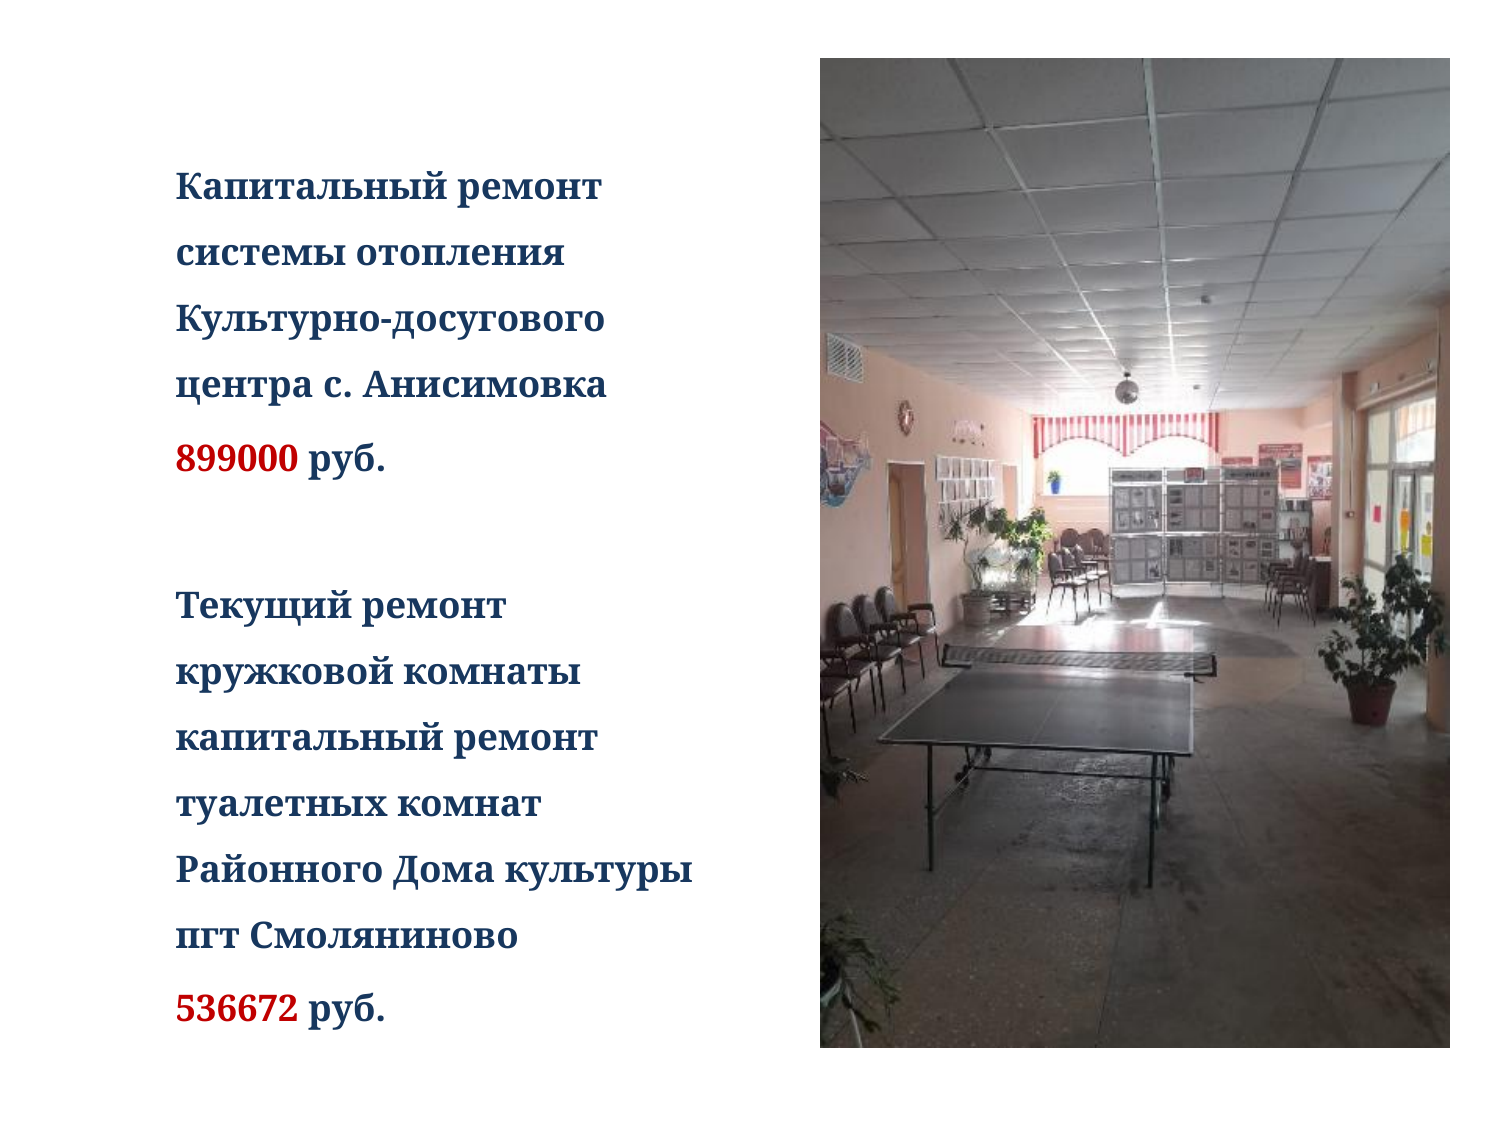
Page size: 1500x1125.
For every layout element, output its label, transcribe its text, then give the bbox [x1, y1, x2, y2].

list Капитальный ремонт системы отопления Культурно-досугового центра с. Анисимовка 899000 руб. Текущий ремонт кружковой комнаты капитальный ремонт туалетных комнат Районного Дома культуры пгт Смоляниново 536672 руб. [105, 82, 750, 1043]
picture [820, 58, 1451, 1048]
